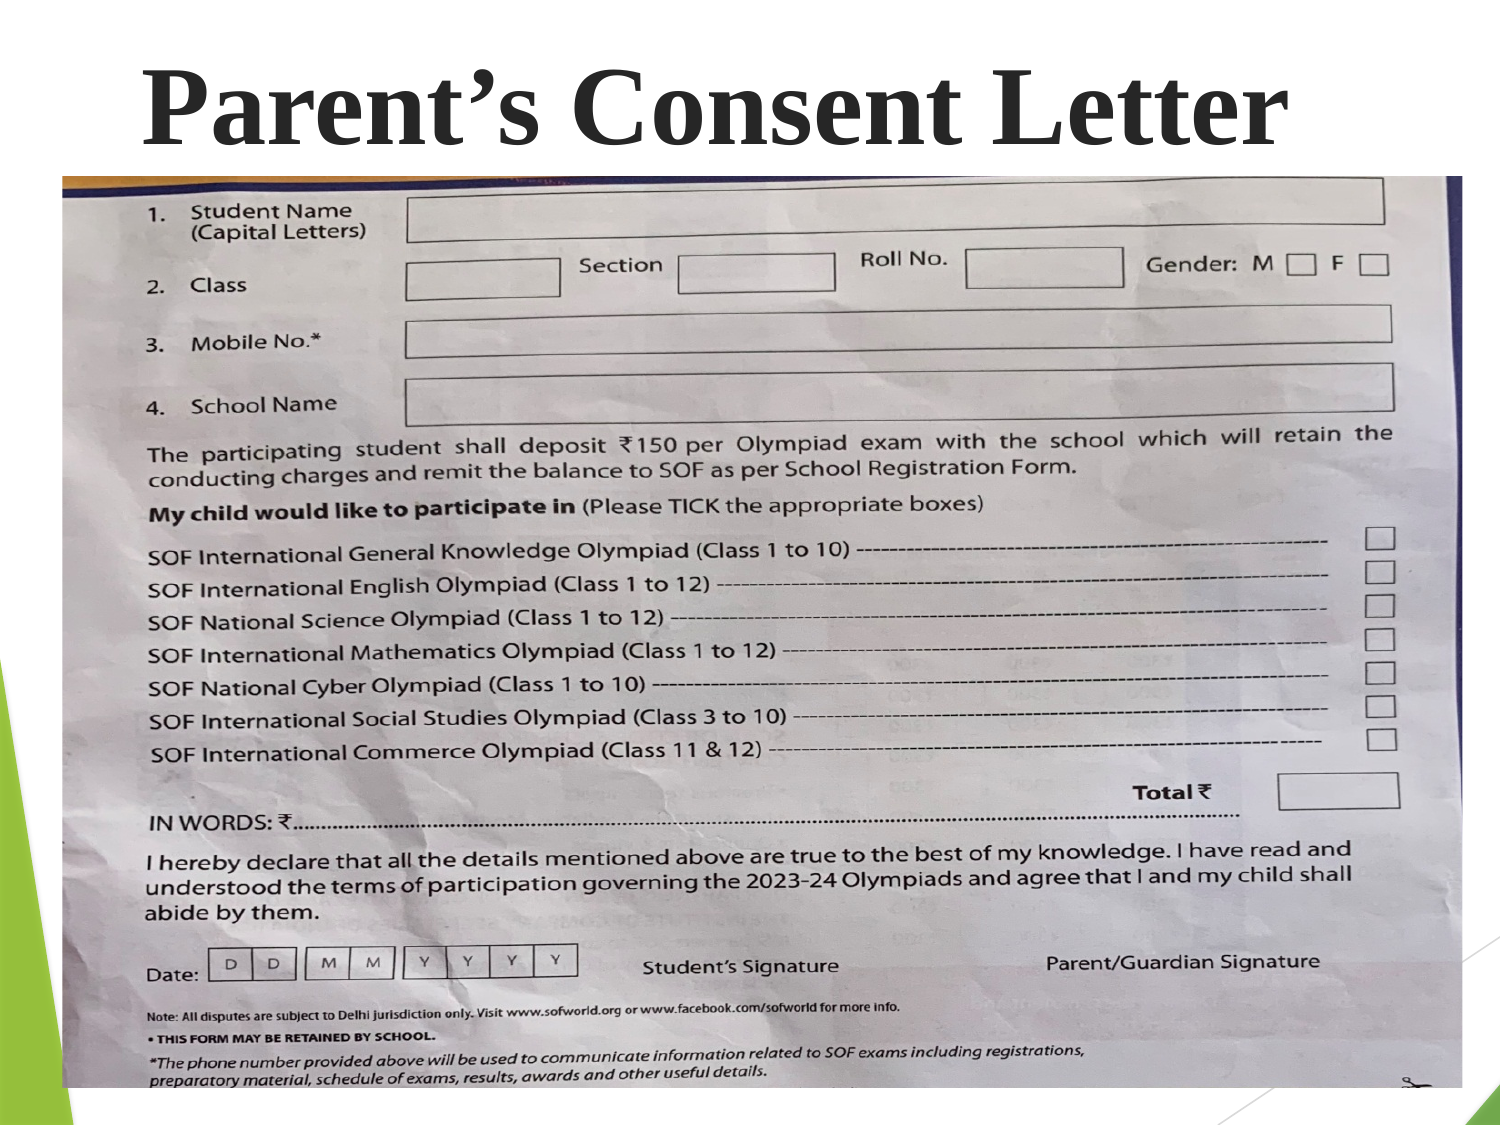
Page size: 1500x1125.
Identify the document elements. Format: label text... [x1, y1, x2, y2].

picture [61, 175, 1463, 1088]
text_box Parent’s Consent Letter [126, 24, 1308, 174]
